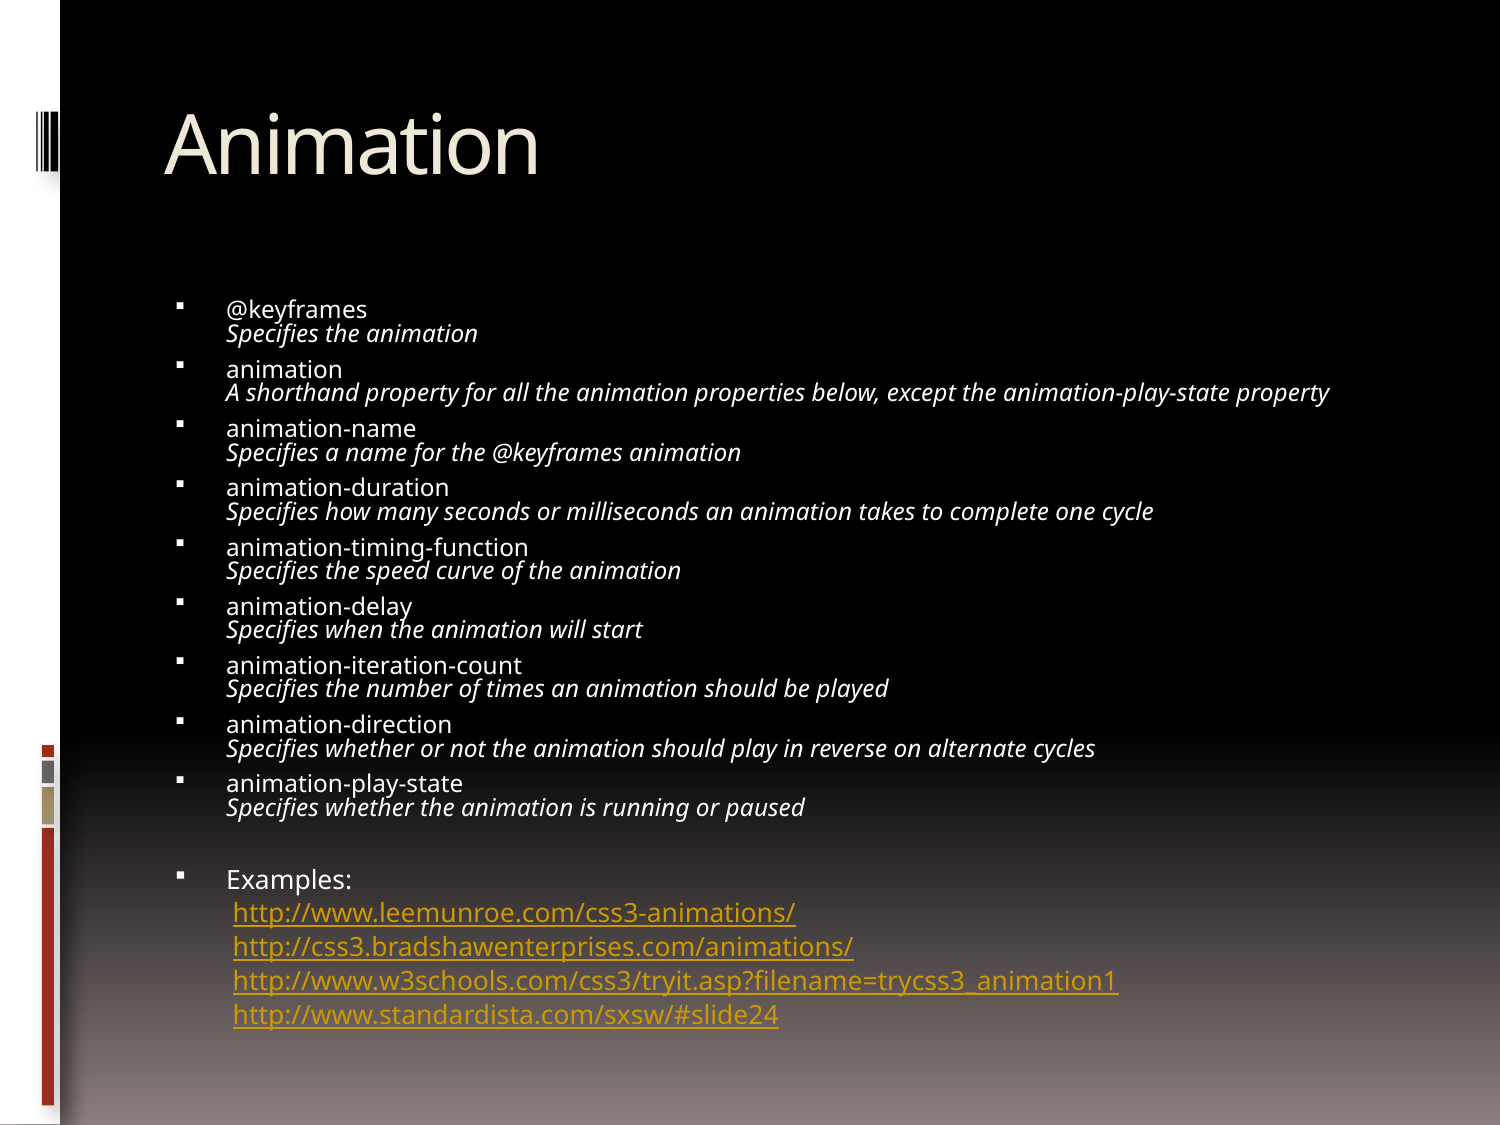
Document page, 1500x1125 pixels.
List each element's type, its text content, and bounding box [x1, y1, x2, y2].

title Animation [150, 84, 1425, 235]
list @keyframes Specifies the animation animation A shorthand property for all the animation properties below, except the animation-play-state property animation-name Specifies a name for the @keyframes animation animation-duration Specifies how many seconds or milliseconds an animation takes to complete one cycle animation-timing-function Specifies the speed curve of the animation animation-delay Specifies when the animation will start animation-iteration-count Specifies the number of times an animation should be played animation-direction Specifies whether or not the animation should play in reverse on alternate cycles animation-play-state Specifies whether the animation is running or paused Examples: http://www.leemunroe.com/css3-animations/ http://css3.bradshawenterprises.com/animations/ http://www.w3schools.com/css3/tryit.asp?filename=trycss3_animation1 http://www.standardista.com/sxsw/#slide24 [149, 292, 1426, 1043]
